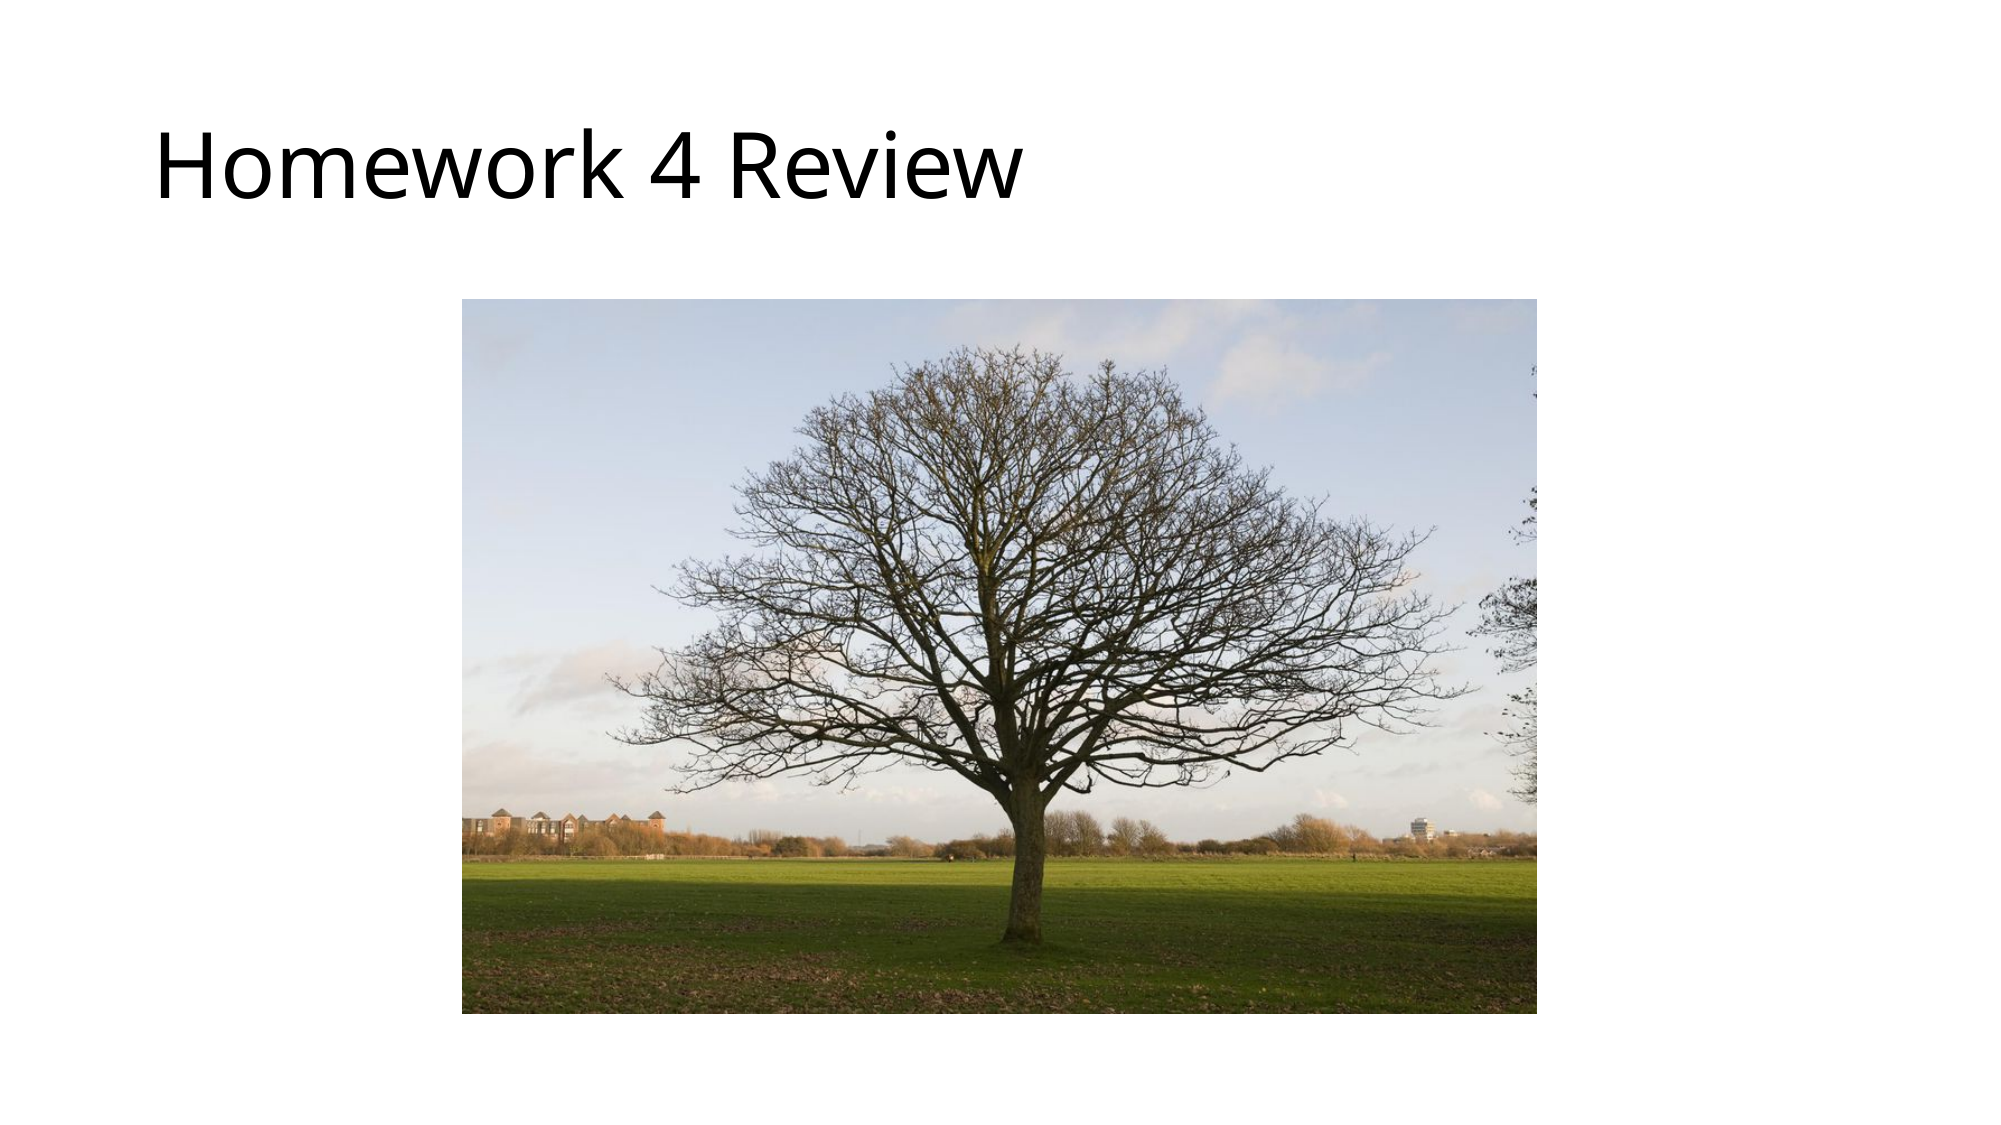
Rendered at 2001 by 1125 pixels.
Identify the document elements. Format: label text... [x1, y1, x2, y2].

title Homework 4 Review [137, 59, 1863, 278]
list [462, 299, 1538, 1014]
